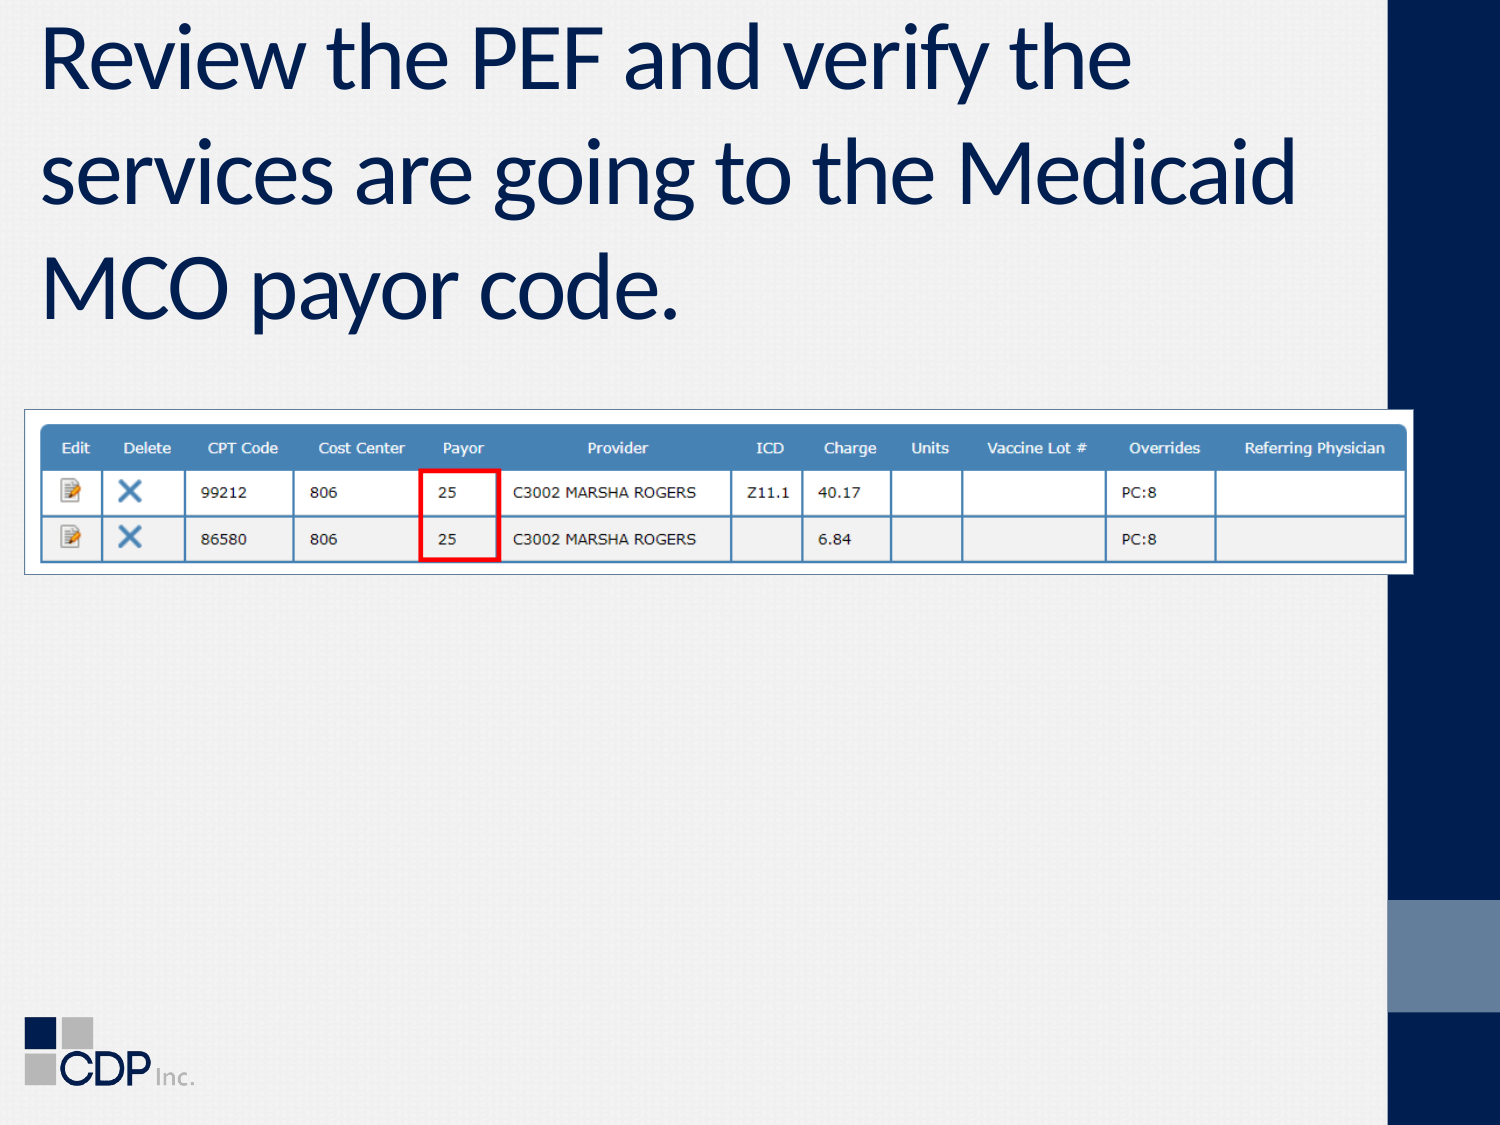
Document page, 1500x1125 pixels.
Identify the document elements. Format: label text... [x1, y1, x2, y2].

picture [1, 999, 225, 1125]
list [24, 408, 1414, 576]
title Review the PEF and verify the services are going to the Medicaid MCO payor code. [24, 45, 1375, 288]
